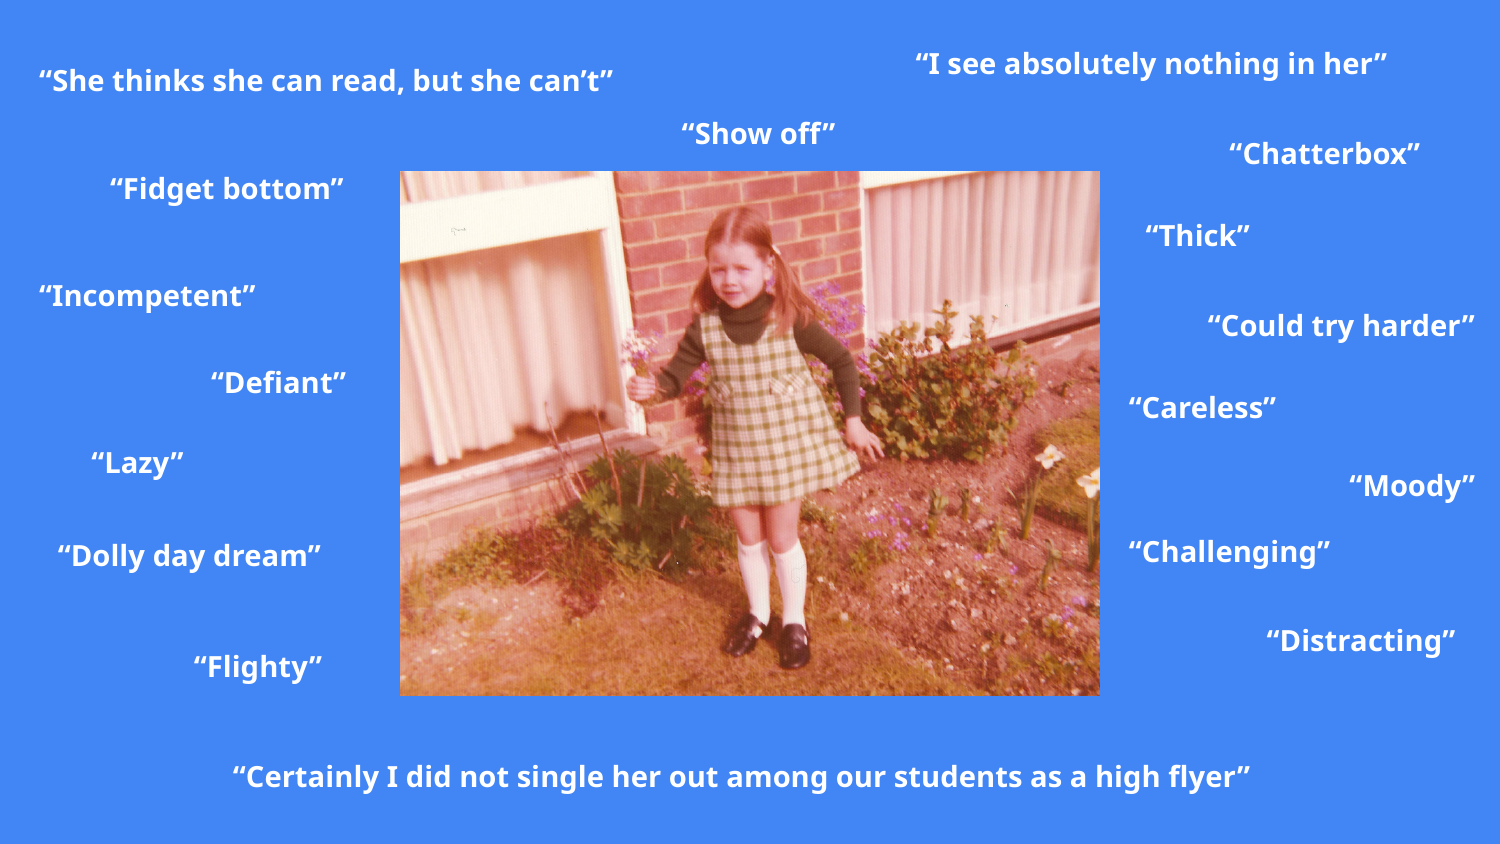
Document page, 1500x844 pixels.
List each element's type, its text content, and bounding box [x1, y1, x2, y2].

text_box “Distracting” [1251, 607, 1483, 672]
picture [400, 171, 1100, 696]
text_box “Could try harder” [1147, 292, 1491, 358]
text_box “Incompetent” [24, 262, 287, 328]
text_box “Lazy” [76, 429, 218, 495]
text_box “Defiant” [178, 349, 362, 415]
text_box “She thinks she can read, but she can’t” [24, 12, 708, 113]
text_box “Flighty” [178, 632, 362, 698]
text_box “Fidget bottom” [94, 155, 382, 221]
text_box “Careless” [1113, 374, 1446, 440]
text_box “Dolly day dream” [42, 522, 362, 588]
text_box “I see absolutely nothing in her” [852, 30, 1403, 96]
text_box “Moody” [1147, 451, 1491, 517]
text_box “Challenging” [1113, 517, 1433, 583]
text_box “Thick” [1130, 202, 1429, 268]
text_box “Certainly I did not single her out among our students as a high flyer” [217, 743, 1351, 808]
text_box “Chatterbox” [1214, 120, 1446, 186]
text_box “Show off” [666, 100, 930, 166]
